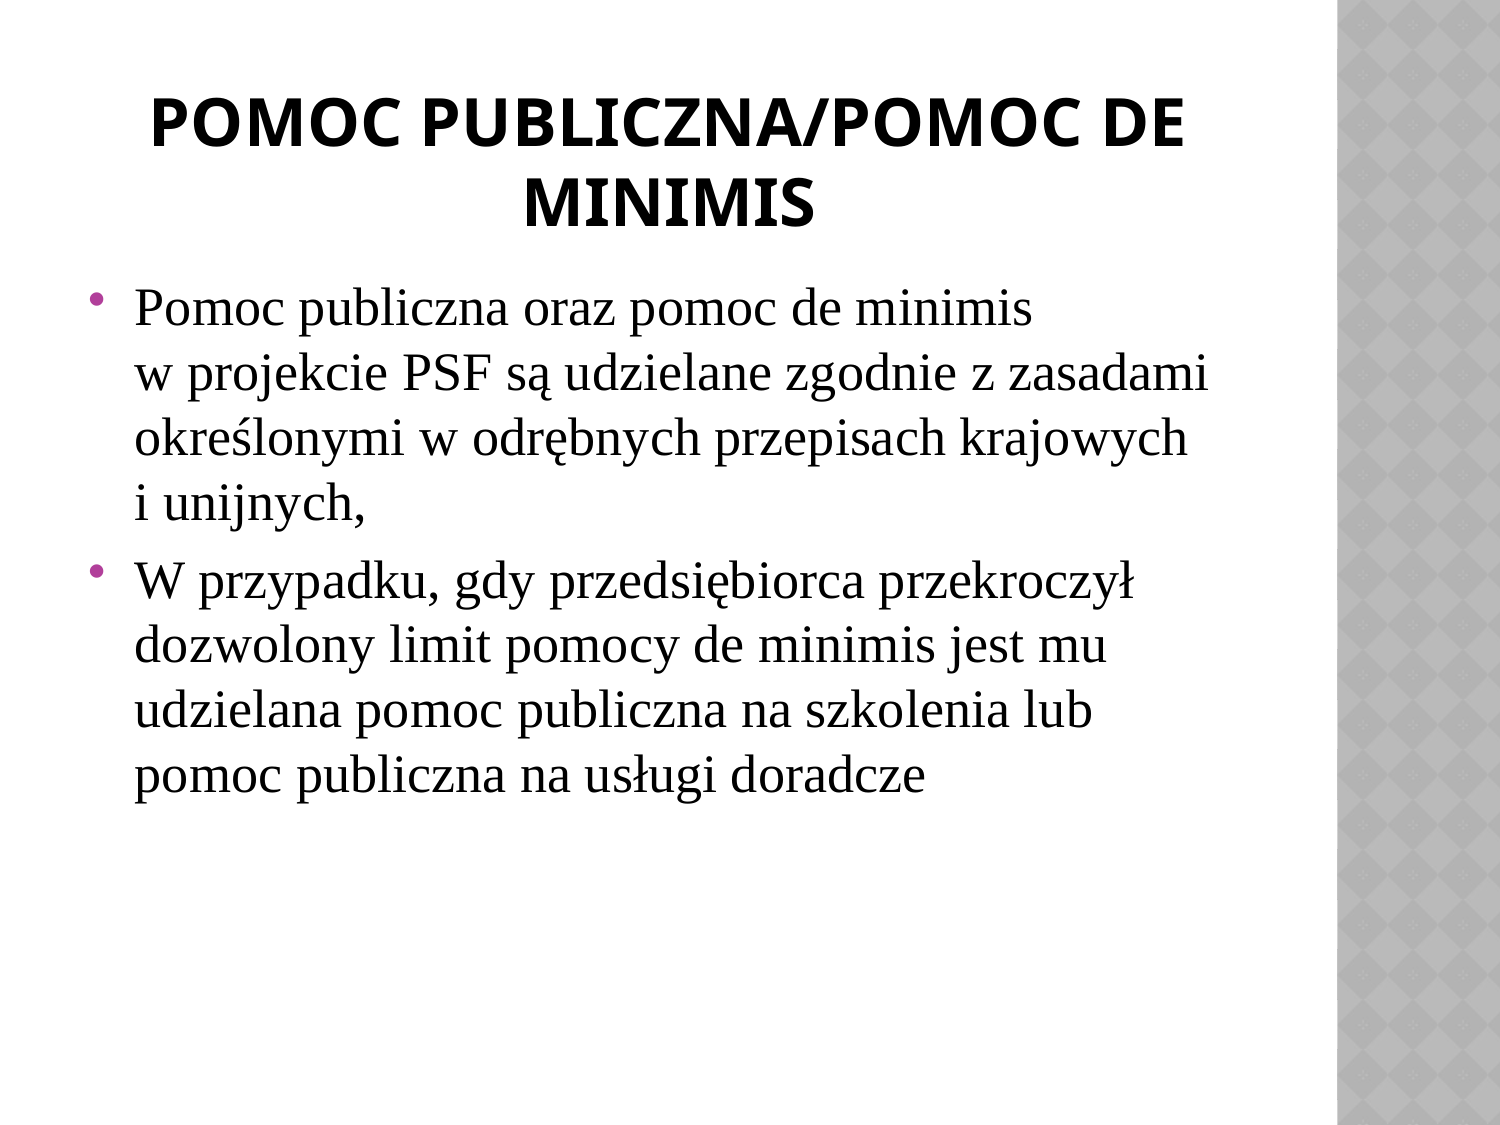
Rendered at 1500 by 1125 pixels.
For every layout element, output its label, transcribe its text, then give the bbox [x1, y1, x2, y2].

title Pomoc publiczna/pomoc de minimis [75, 52, 1263, 241]
list Pomoc publiczna oraz pomoc de minimis w projekcie PSF są udzielane zgodnie z zasadami określonymi w odrębnych przepisach krajowych i unijnych, W przypadku, gdy przedsiębiorca przekroczył dozwolony limit pomocy de minimis jest mu udzielana pomoc publiczna na szkolenia lub pomoc publiczna na usługi doradcze [74, 263, 1263, 1060]
